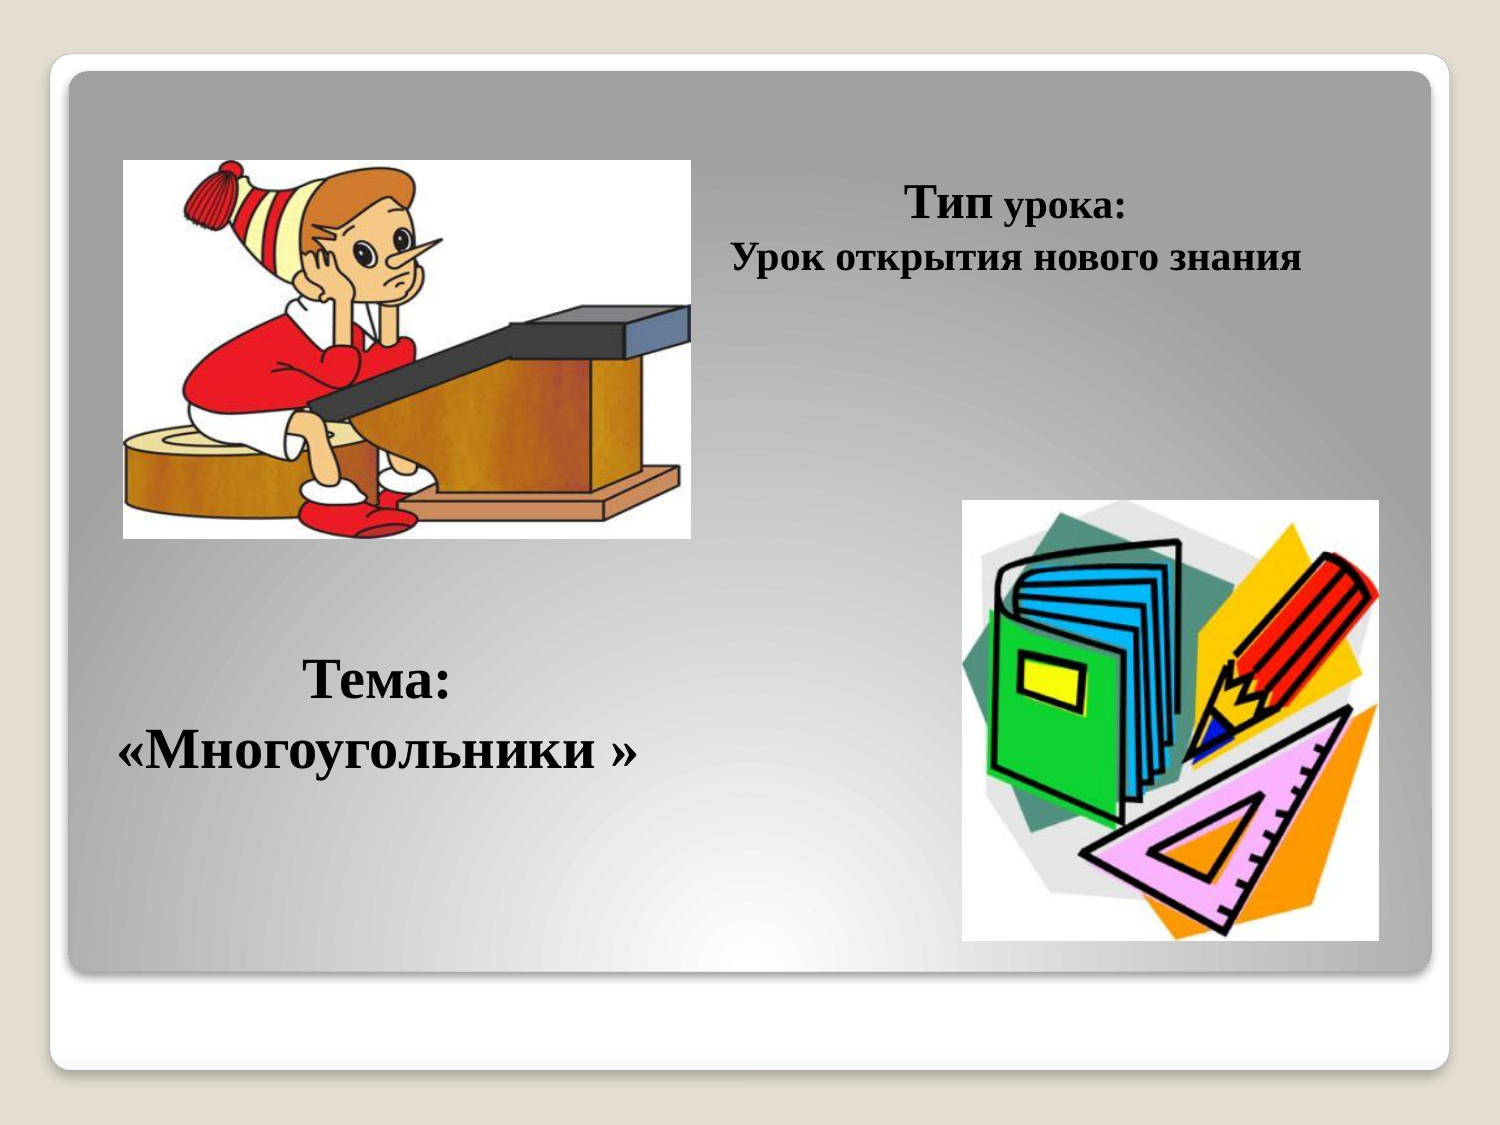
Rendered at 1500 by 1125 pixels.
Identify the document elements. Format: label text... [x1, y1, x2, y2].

text_box Тип урока: Урок открытия нового знания [692, 160, 1365, 286]
picture [123, 160, 692, 540]
picture [962, 500, 1379, 942]
text_box Тема: «Многоугольники » [100, 633, 656, 788]
